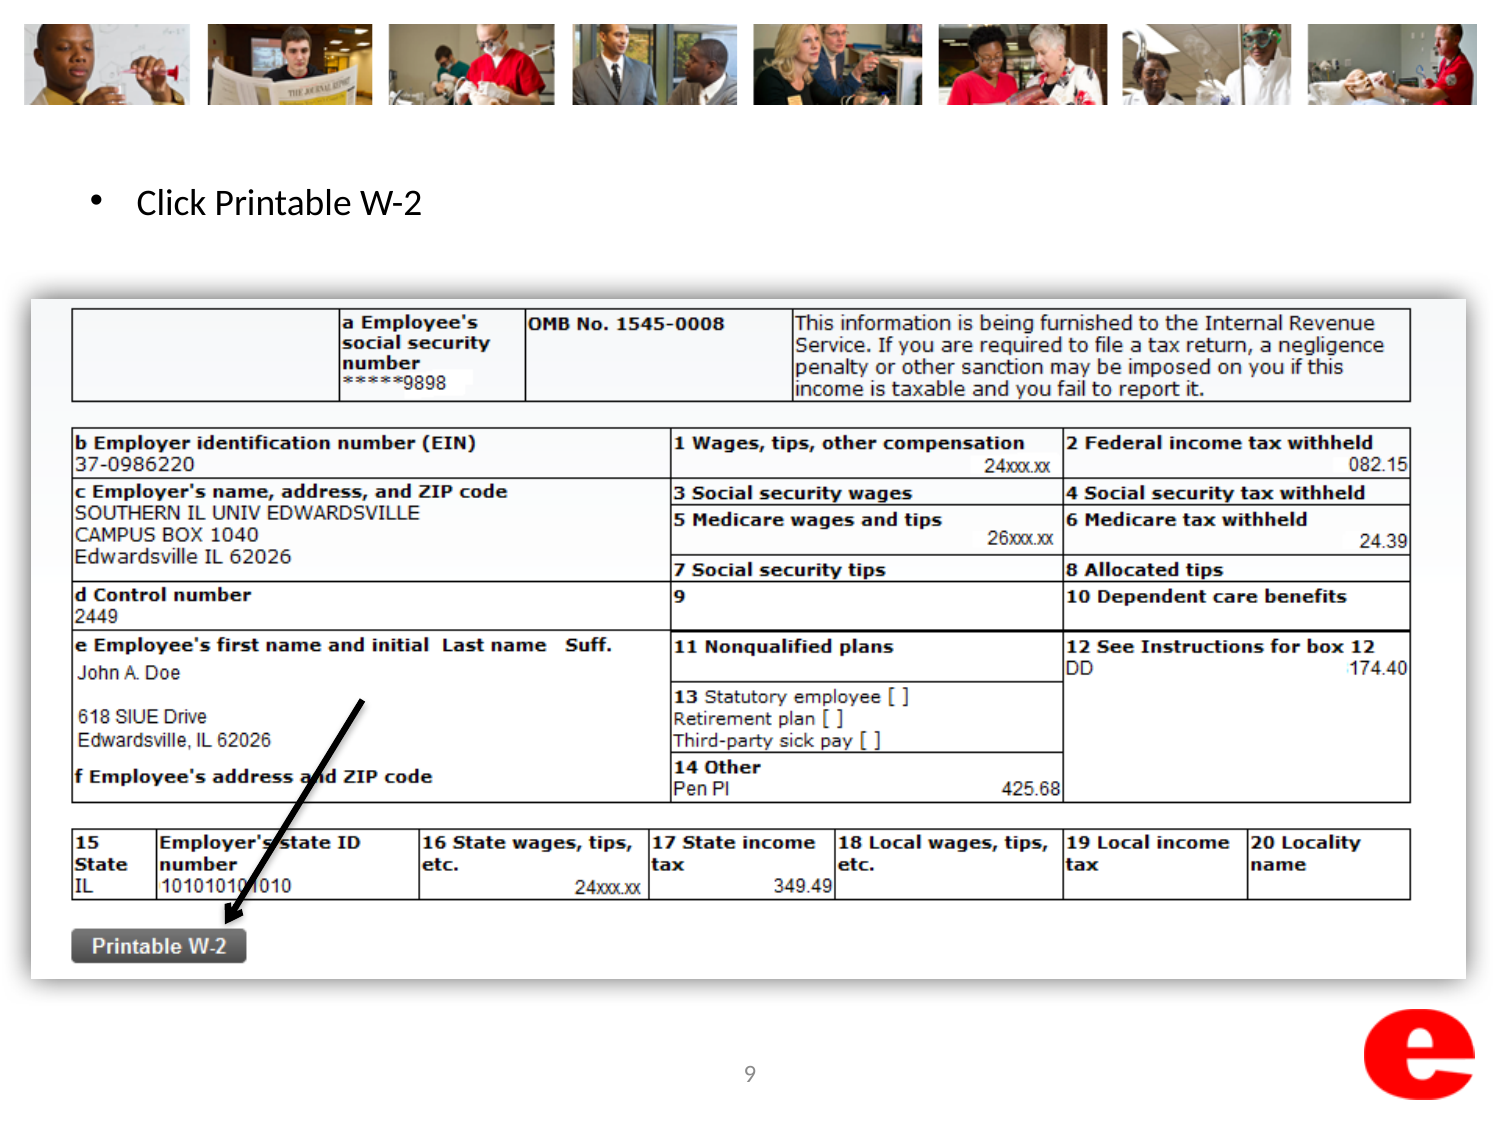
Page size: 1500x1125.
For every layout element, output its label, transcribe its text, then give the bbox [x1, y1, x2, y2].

slide_number 9 [575, 1042, 925, 1103]
picture [24, 24, 1477, 105]
picture [30, 299, 1466, 979]
text_box Click Printable W-2 [75, 170, 1313, 230]
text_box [224, 699, 363, 925]
picture [1364, 1009, 1475, 1100]
